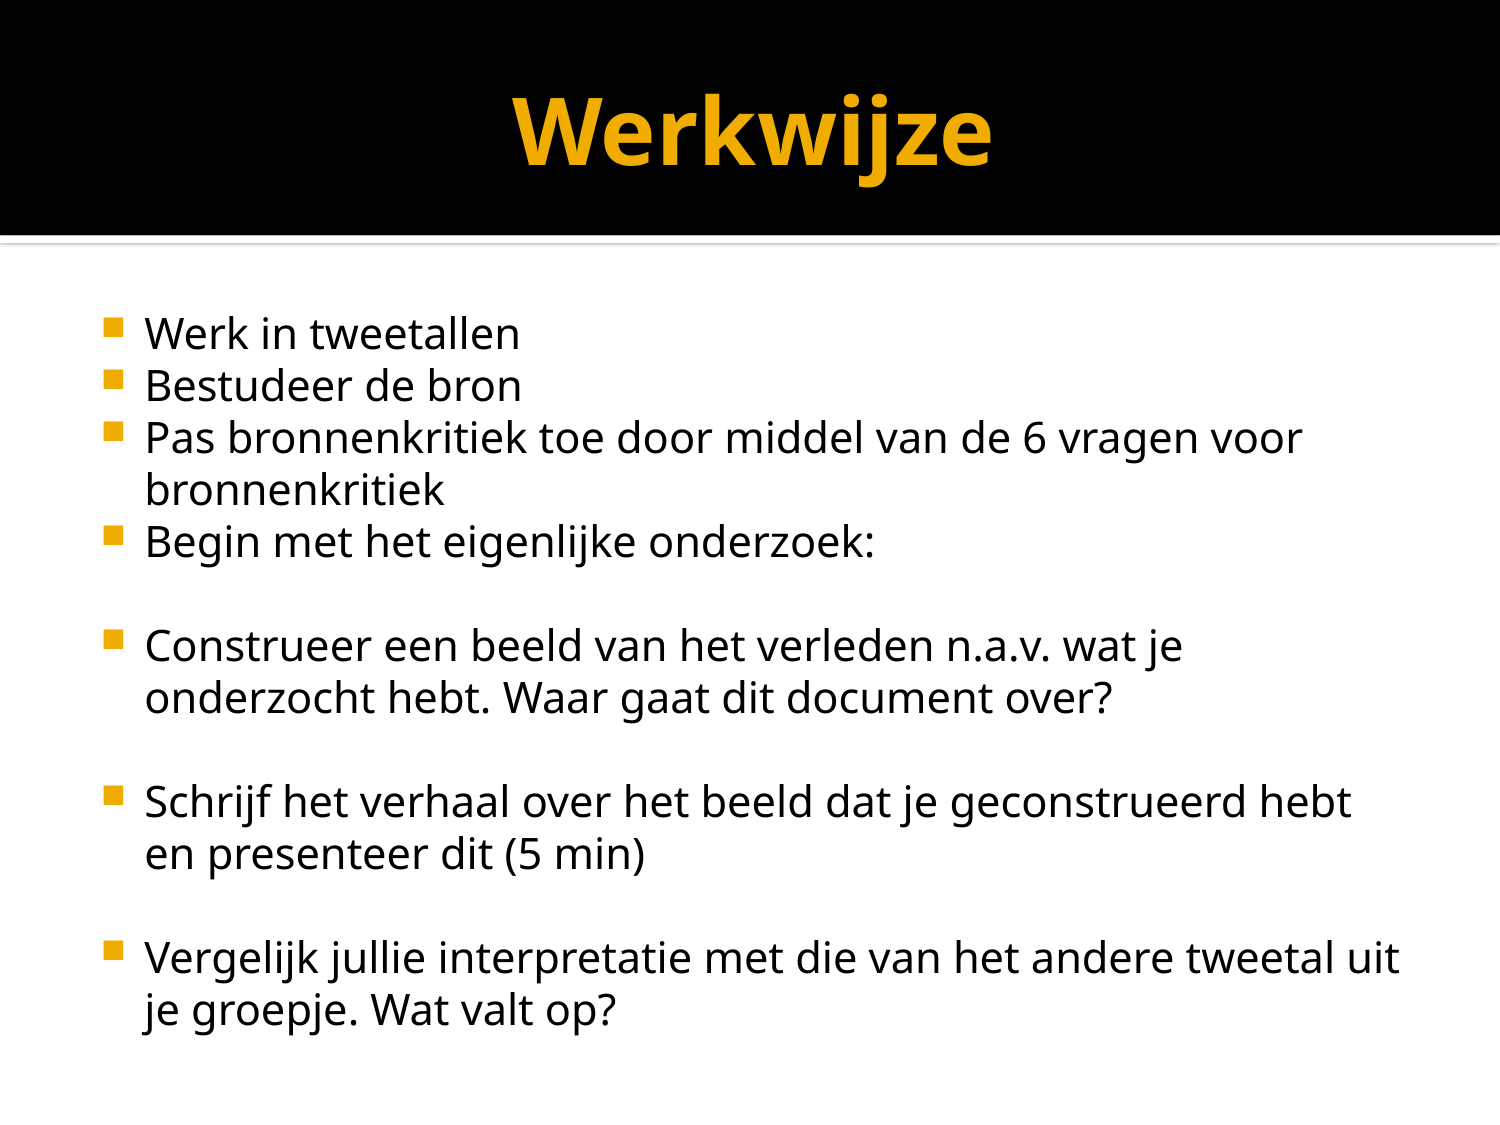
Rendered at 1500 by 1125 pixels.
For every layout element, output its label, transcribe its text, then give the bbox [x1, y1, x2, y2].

list Werk in tweetallen Bestudeer de bron Pas bronnenkritiek toe door middel van de 6 vragen voor bronnenkritiek Begin met het eigenlijke onderzoek: Construeer een beeld van het verleden n.a.v. wat je onderzocht hebt. Waar gaat dit document over? Schrijf het verhaal over het beeld dat je geconstrueerd hebt en presenteer dit (5 min) Vergelijk jullie interpretatie met die van het andere tweetal uit je groepje. Wat valt op? [75, 291, 1425, 1050]
title Werkwijze [75, 25, 1425, 231]
